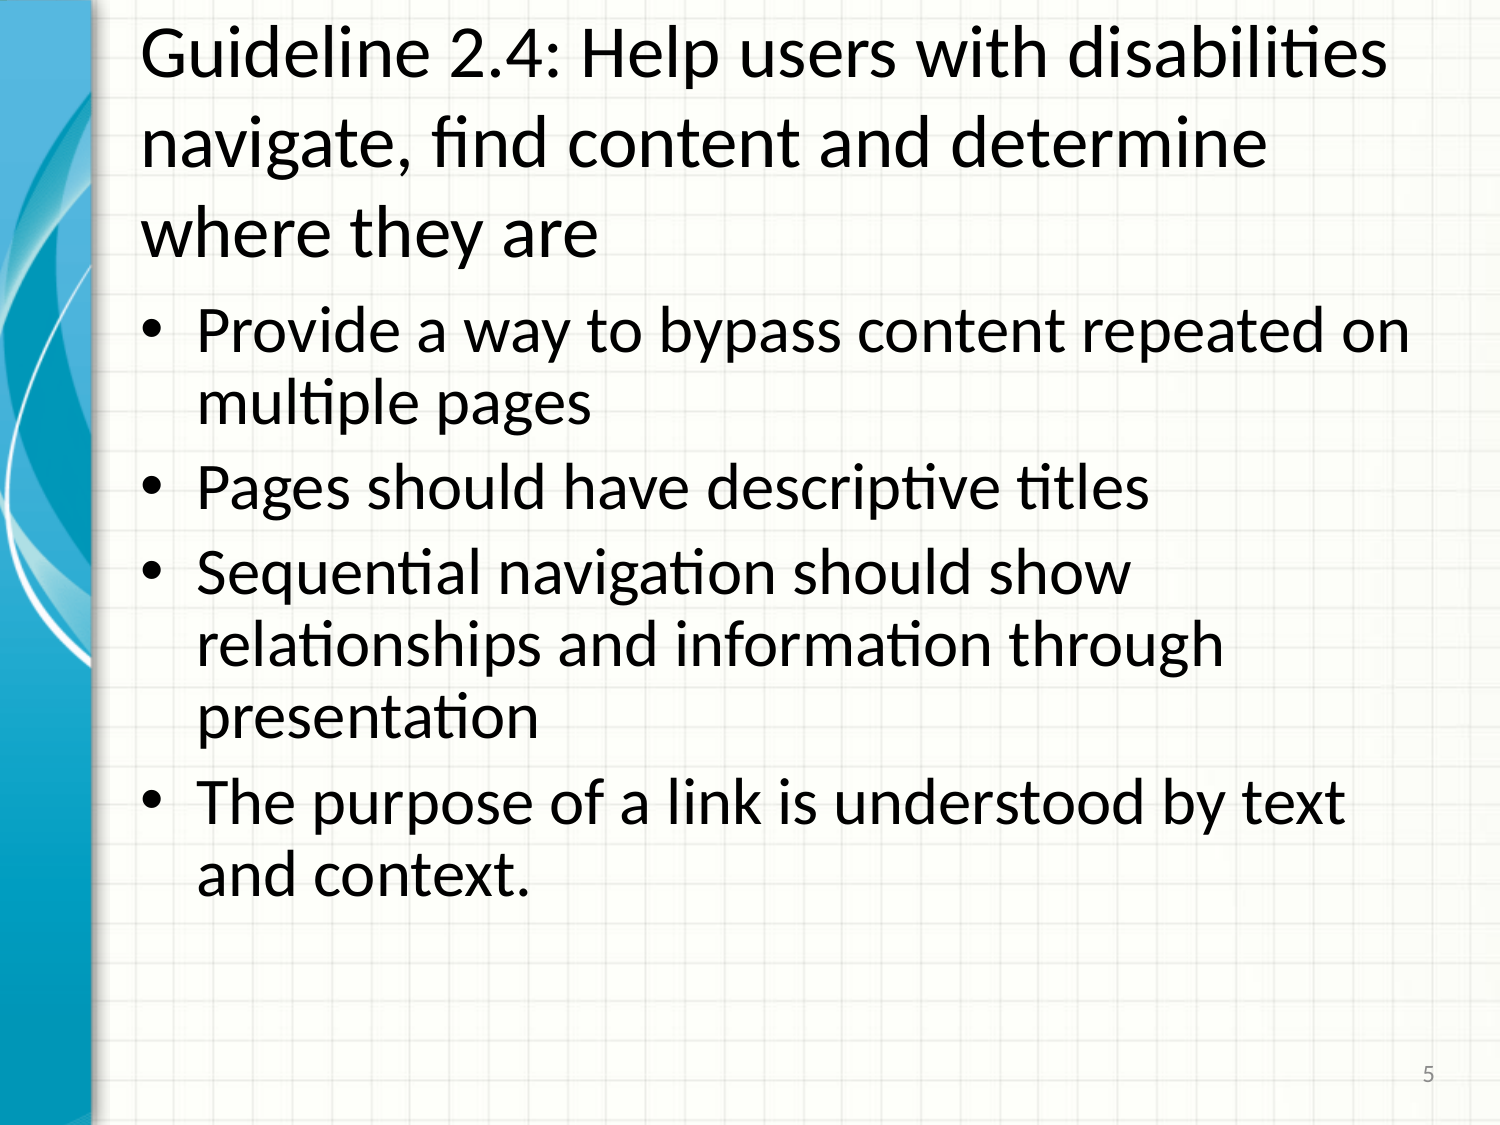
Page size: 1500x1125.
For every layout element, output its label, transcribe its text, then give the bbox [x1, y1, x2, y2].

list Provide a way to bypass content repeated on multiple pages Pages should have descriptive titles Sequential navigation should show relationships and information through presentation The purpose of a link is understood by text and context. [125, 287, 1450, 993]
slide_number 5 [1100, 1042, 1450, 1103]
picture [0, 0, 1500, 1125]
title Guideline 2.4: Help users with disabilities navigate, find content and determine where they are [125, 44, 1450, 232]
